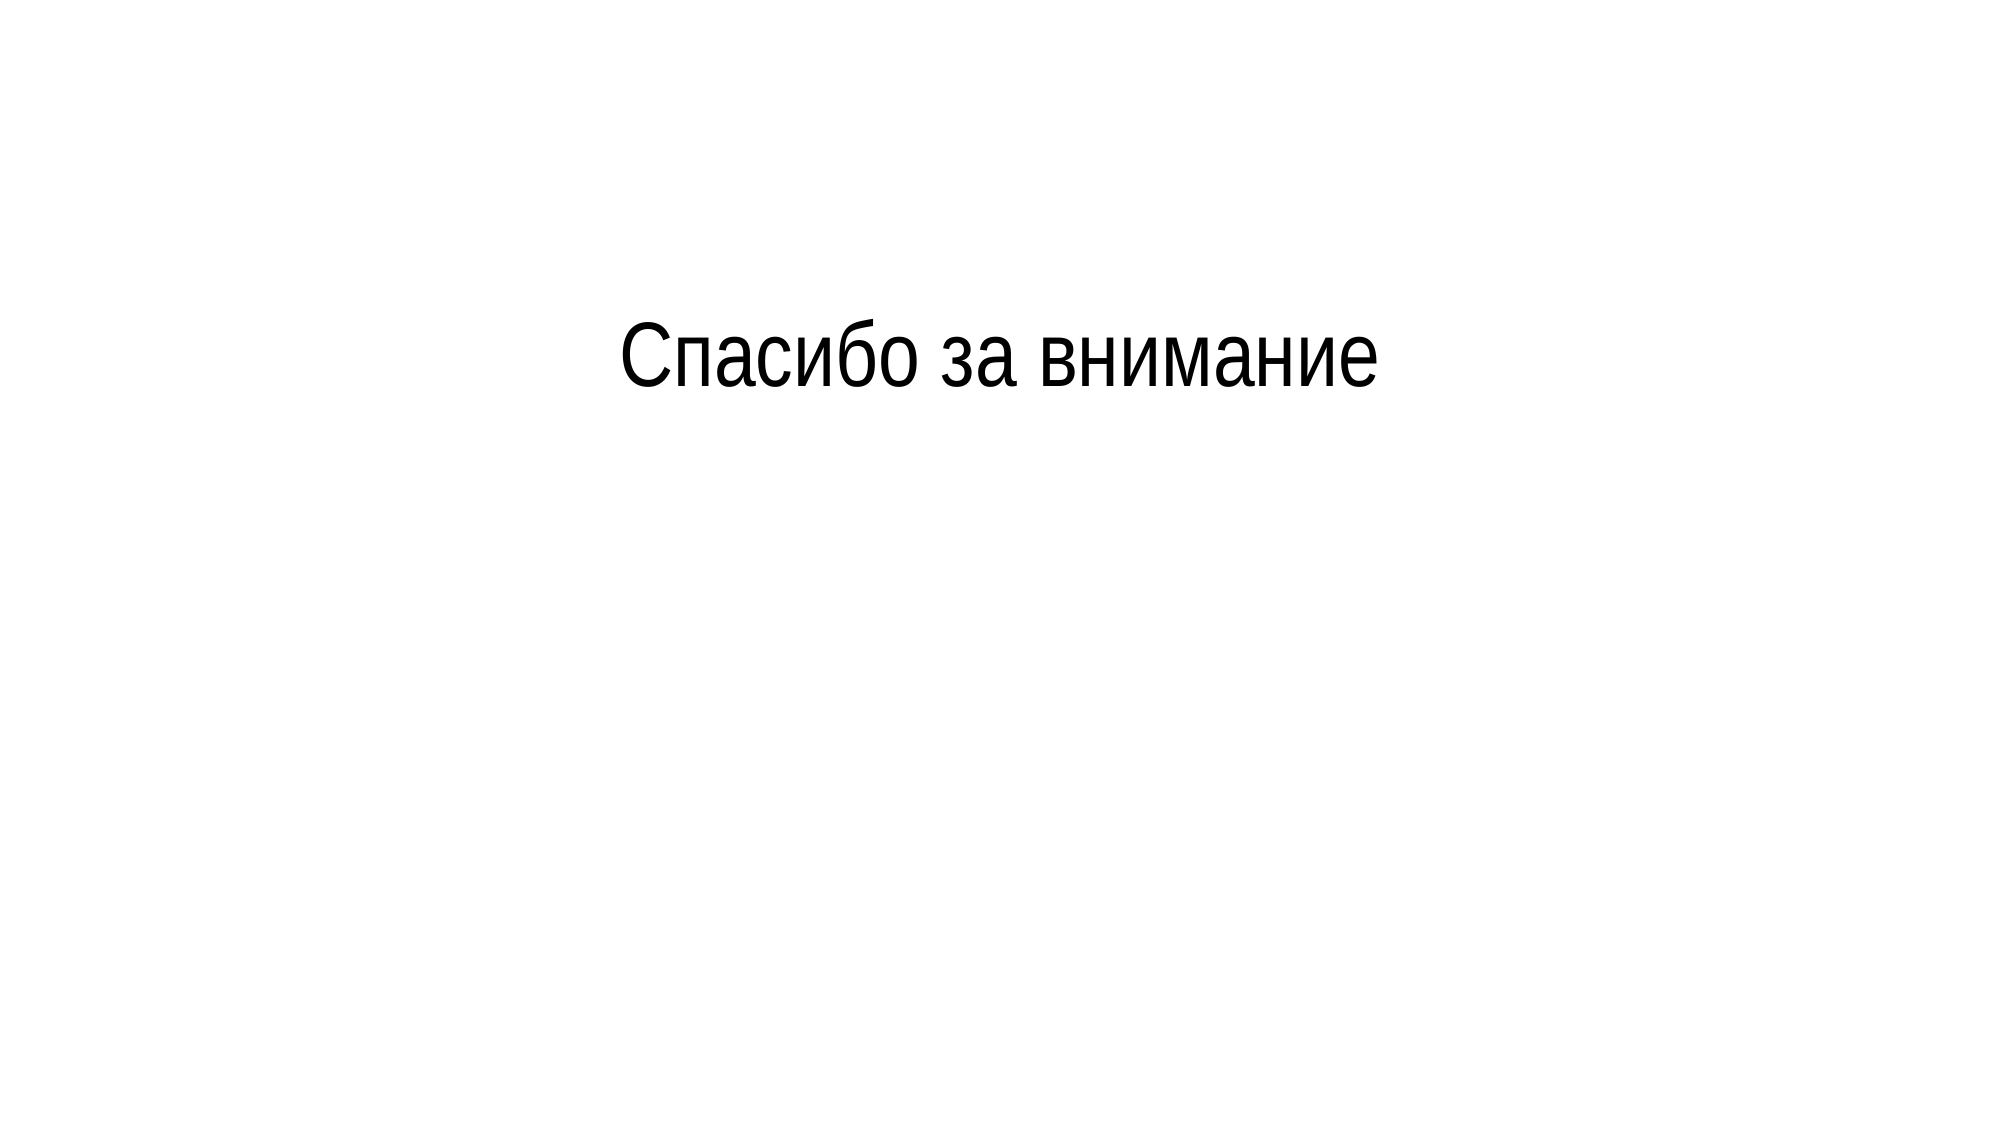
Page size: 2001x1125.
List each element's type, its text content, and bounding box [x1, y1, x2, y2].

list Спасибо за внимание [137, 299, 1863, 1014]
